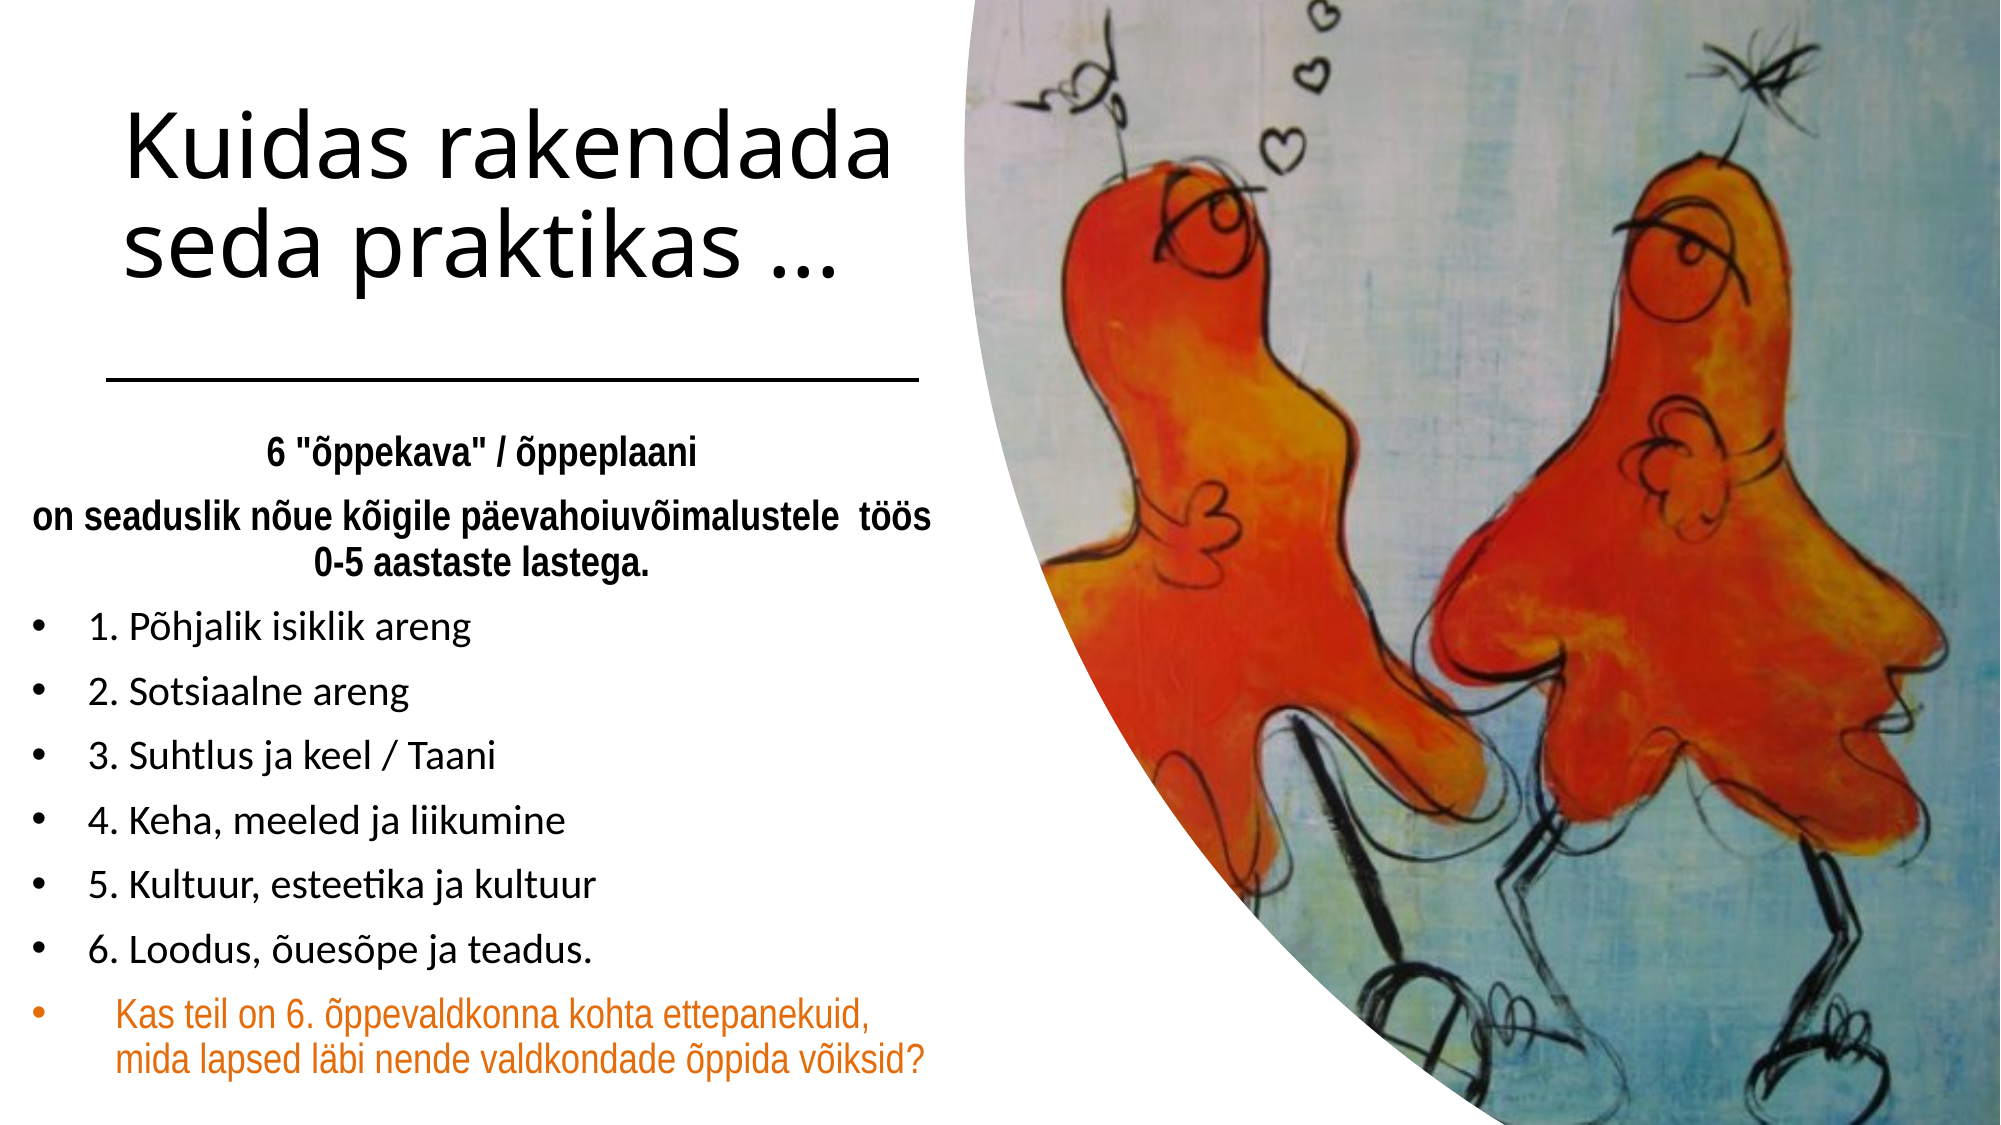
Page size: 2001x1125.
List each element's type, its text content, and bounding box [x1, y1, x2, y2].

picture [964, 0, 2000, 1125]
title Kuidas rakendada seda praktikas ... [107, 59, 948, 338]
list 6 "õppekava" / õppeplaani on seaduslik nõue kõigile päevahoiuvõimalustele töös 0-5 aastaste lastega. 1. Põhjalik isiklik areng 2. Sotsiaalne areng 3. Suhtlus ja keel / Taani 4. Keha, meeled ja liikumine 5. Kultuur, esteetika ja kultuur 6. Loodus, õuesõpe ja teadus. Kas teil on 6. õppevaldkonna kohta ettepanekuid, mida lapsed läbi nende valdkondade õppida võiksid? [16, 422, 948, 1100]
